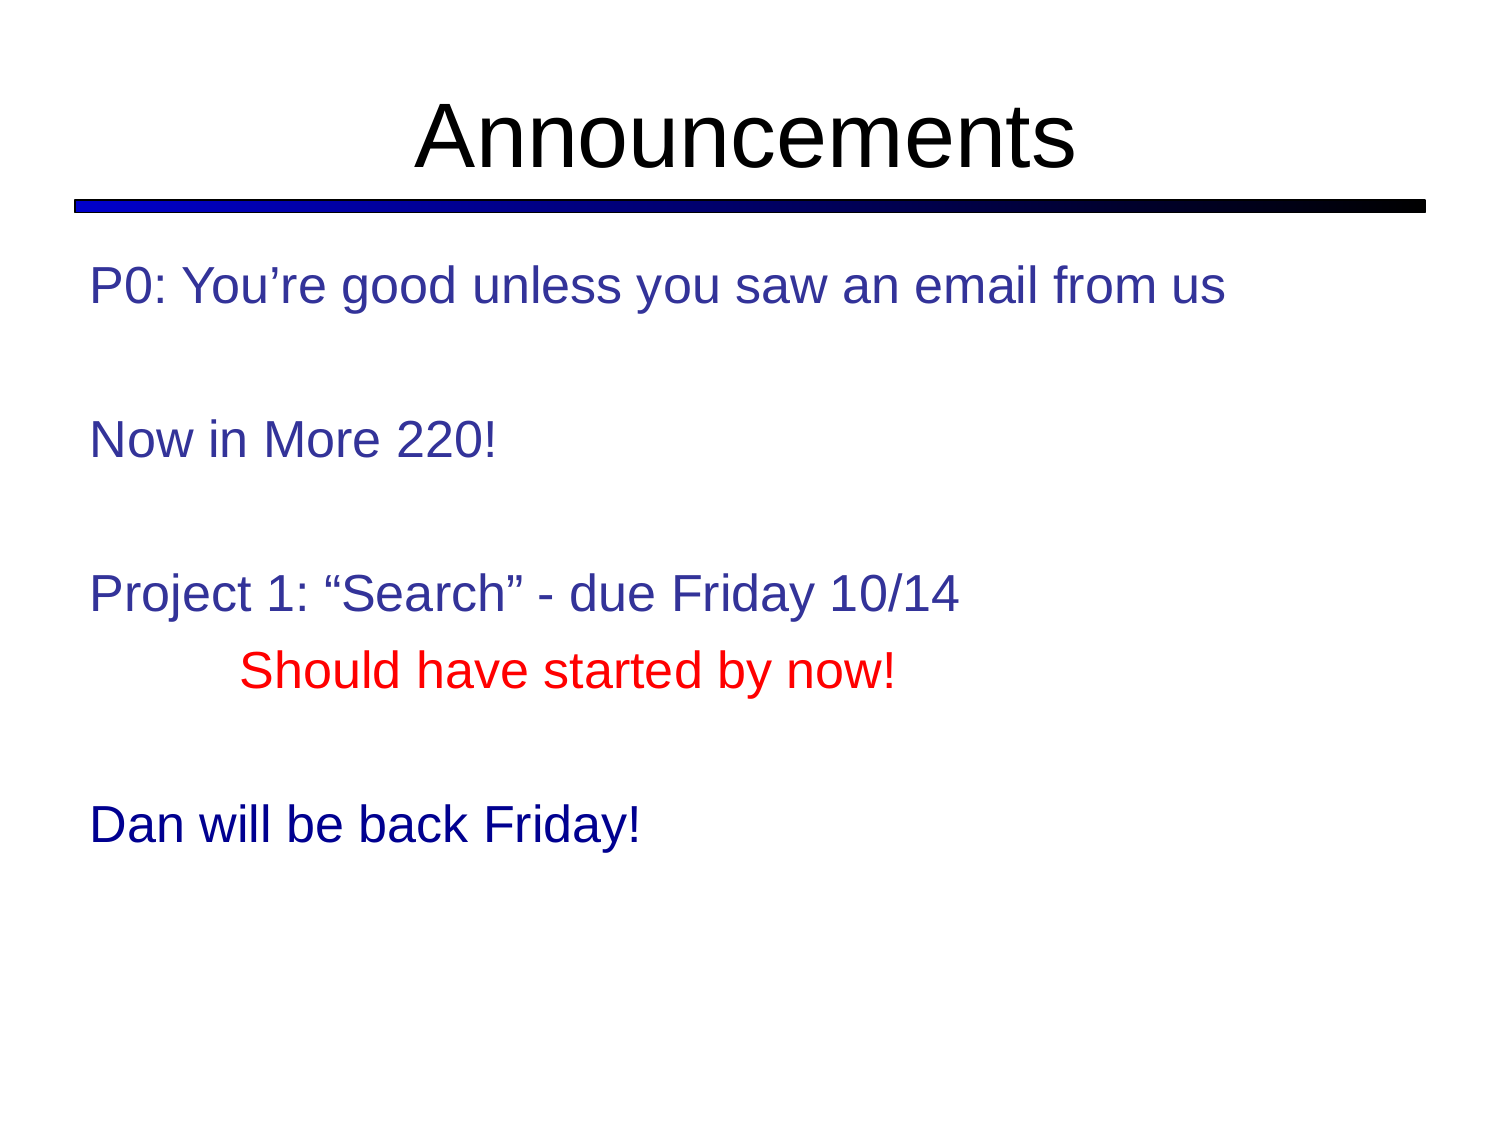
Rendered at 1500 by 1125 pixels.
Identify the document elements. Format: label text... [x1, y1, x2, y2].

title Announcements [75, 19, 1425, 242]
list P0: You’re good unless you saw an email from us Now in More 220! Project 1: “Search” - due Friday 10/14 Should have started by now! Dan will be back Friday! Start! [75, 242, 1425, 1125]
